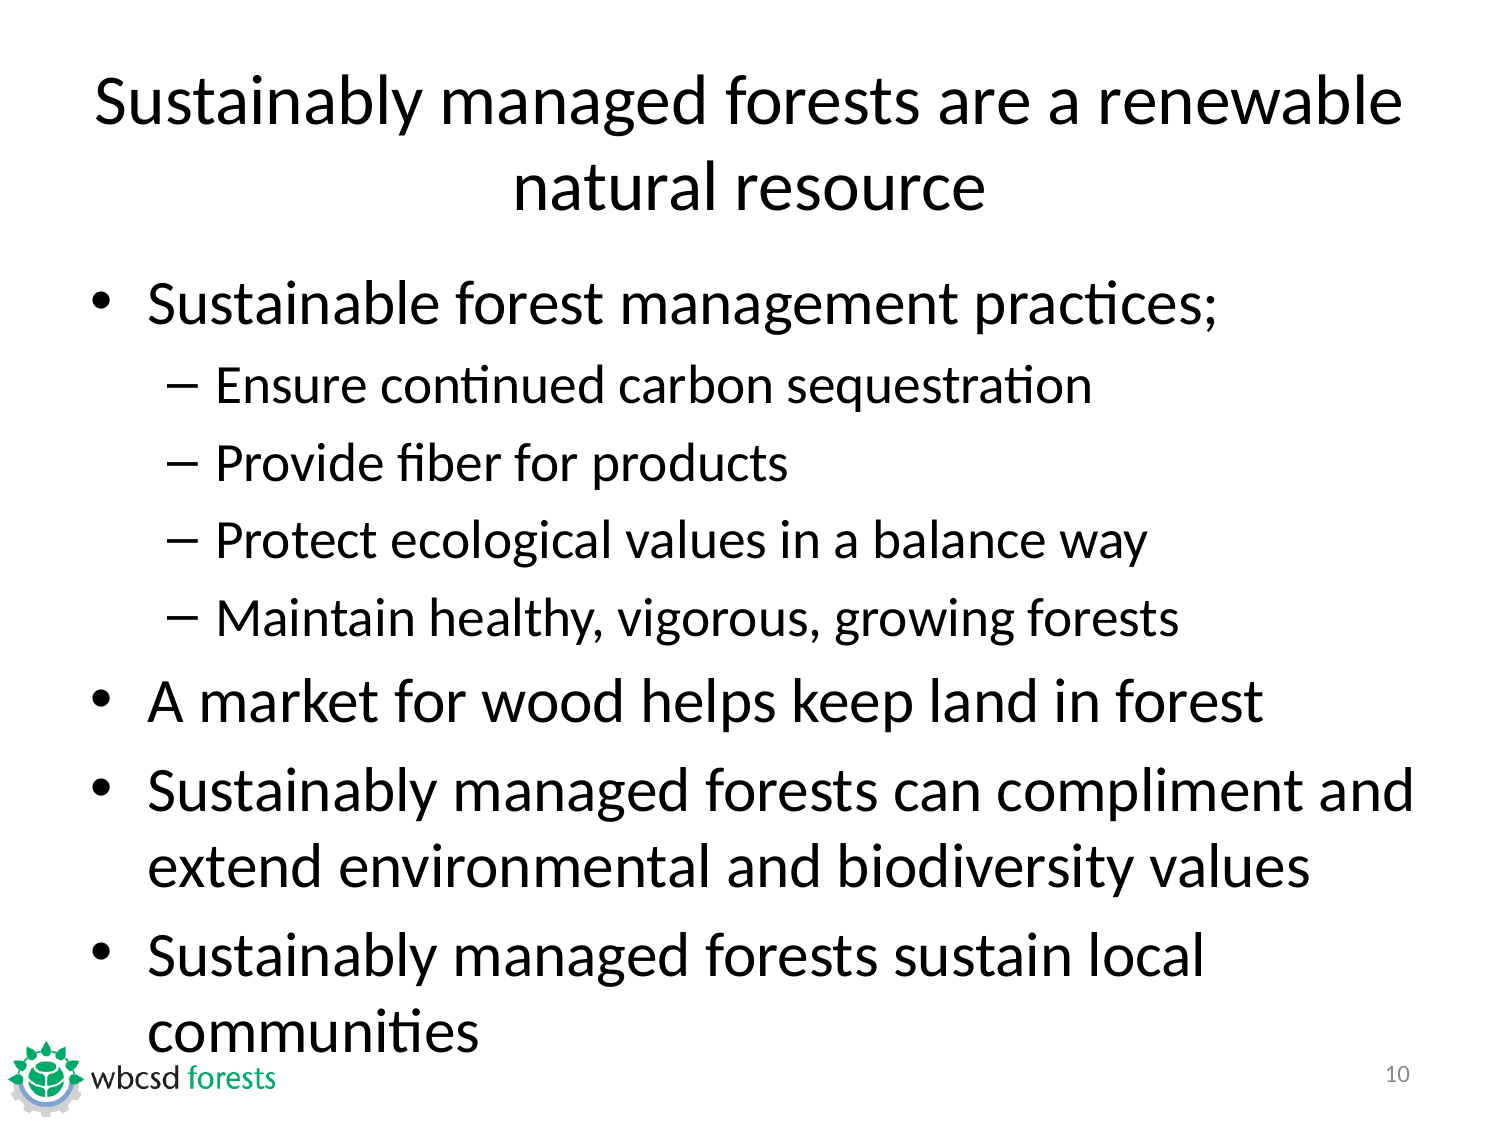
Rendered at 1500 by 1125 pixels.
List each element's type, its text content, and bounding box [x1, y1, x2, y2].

list Sustainable forest management practices; Ensure continued carbon sequestration Provide fiber for products Protect ecological values in a balance way Maintain healthy, vigorous, growing forests A market for wood helps keep land in forest Sustainably managed forests can compliment and extend environmental and biodiversity values Sustainably managed forests sustain local communities [75, 253, 1437, 1117]
title Sustainably managed forests are a renewable natural resource [75, 45, 1425, 233]
picture [8, 1041, 75, 1117]
